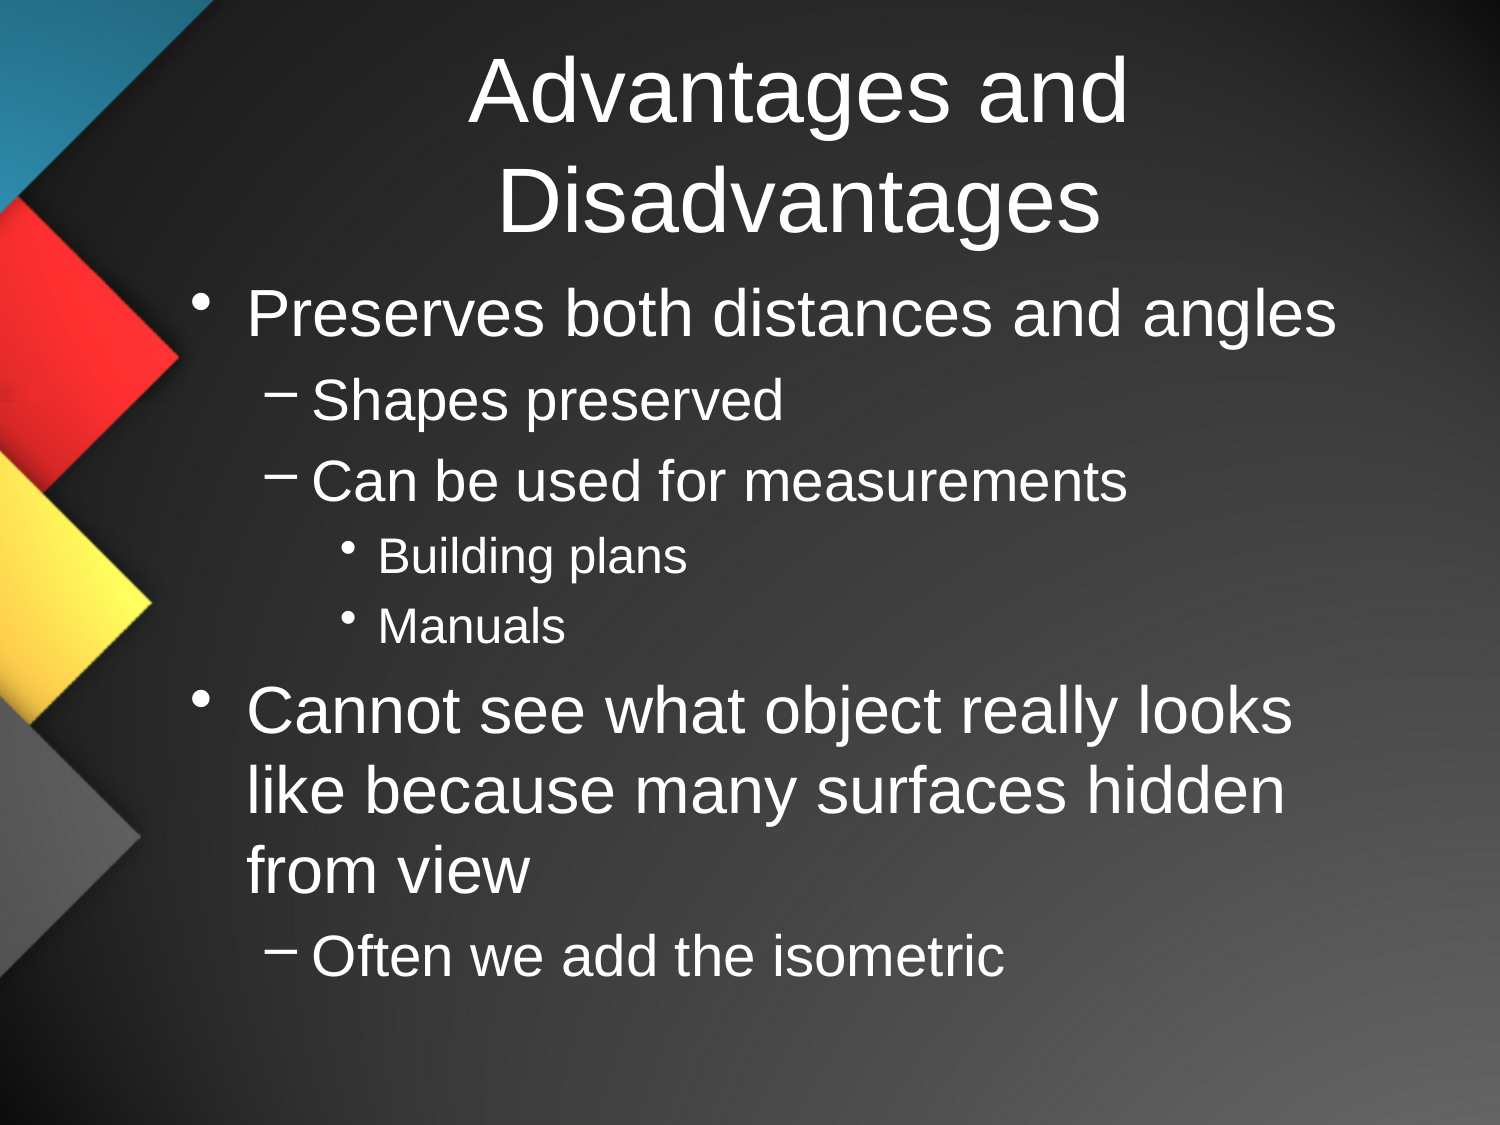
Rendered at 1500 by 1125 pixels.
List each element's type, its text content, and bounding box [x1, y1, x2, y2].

list Preserves both distances and angles Shapes preserved Can be used for measurements Building plans Manuals Cannot see what object really looks like because many surfaces hidden from view Often we add the isometric [174, 262, 1426, 1006]
title Advantages and Disadvantages [174, 44, 1426, 238]
picture [0, 0, 1500, 1125]
